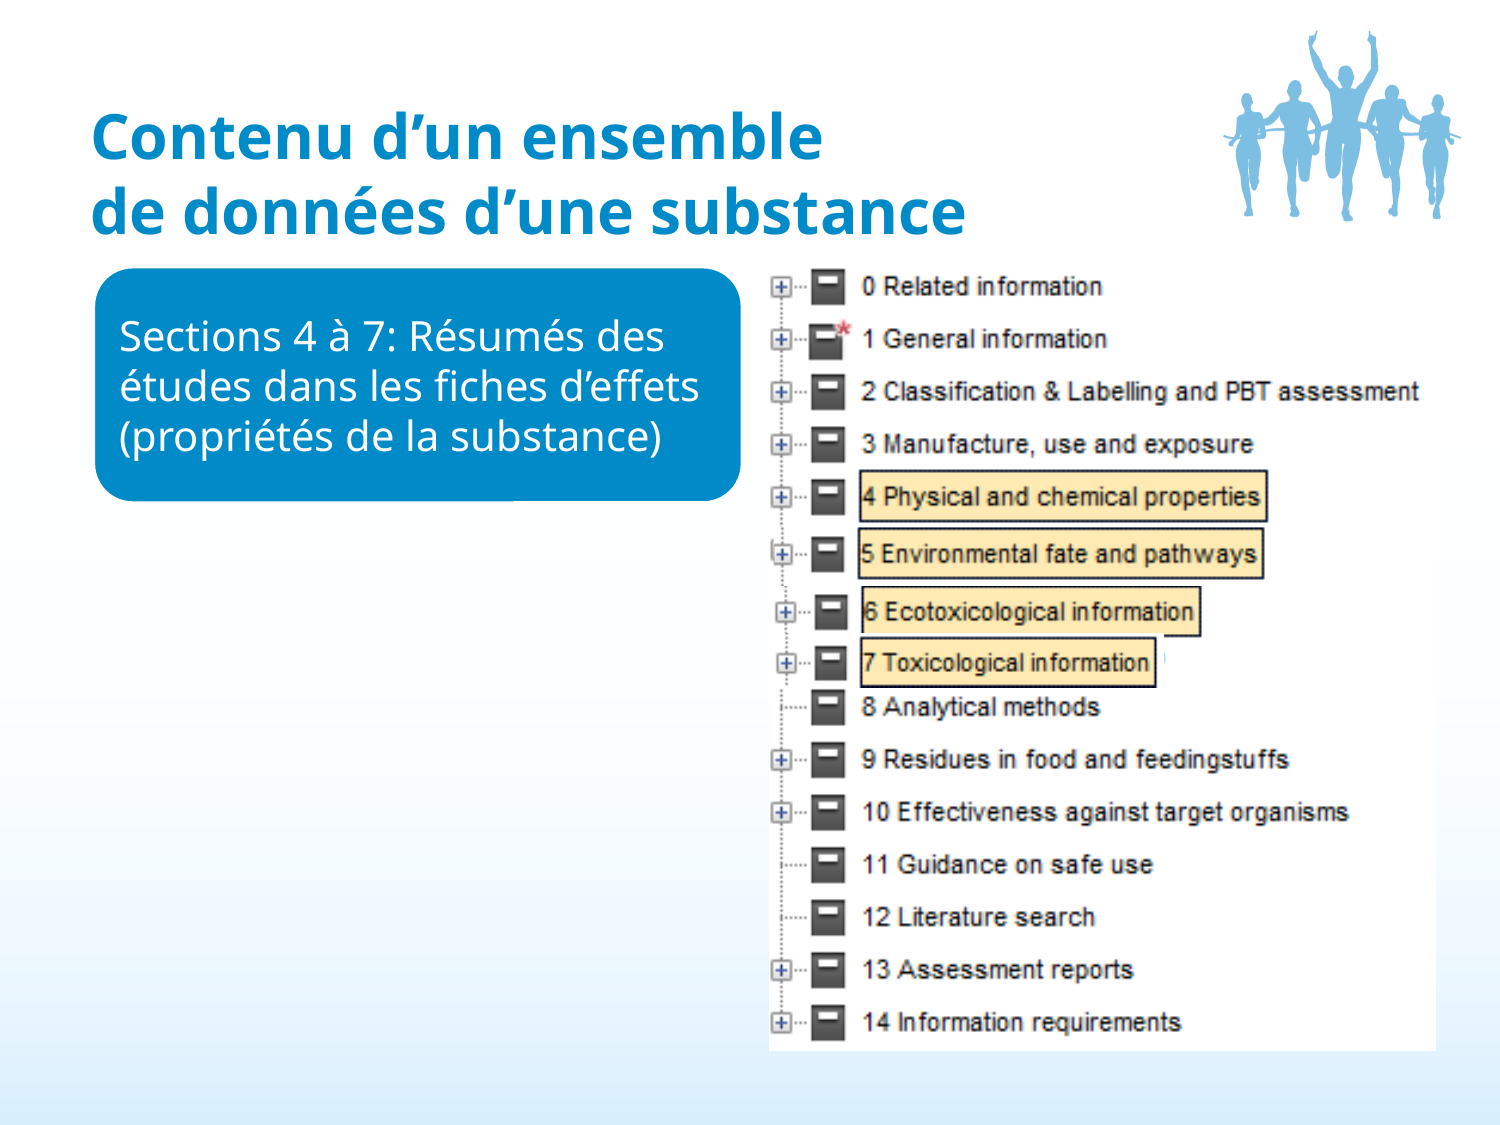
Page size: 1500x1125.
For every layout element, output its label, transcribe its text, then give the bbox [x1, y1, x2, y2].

text_box Sections 4 à 7: Résumés des études dans les fiches d’effets (propriétés de la substance) [90, 264, 745, 506]
title Contenu d’un ensemble de données d’une substance [75, 78, 1425, 266]
picture [0, 0, 1500, 1125]
